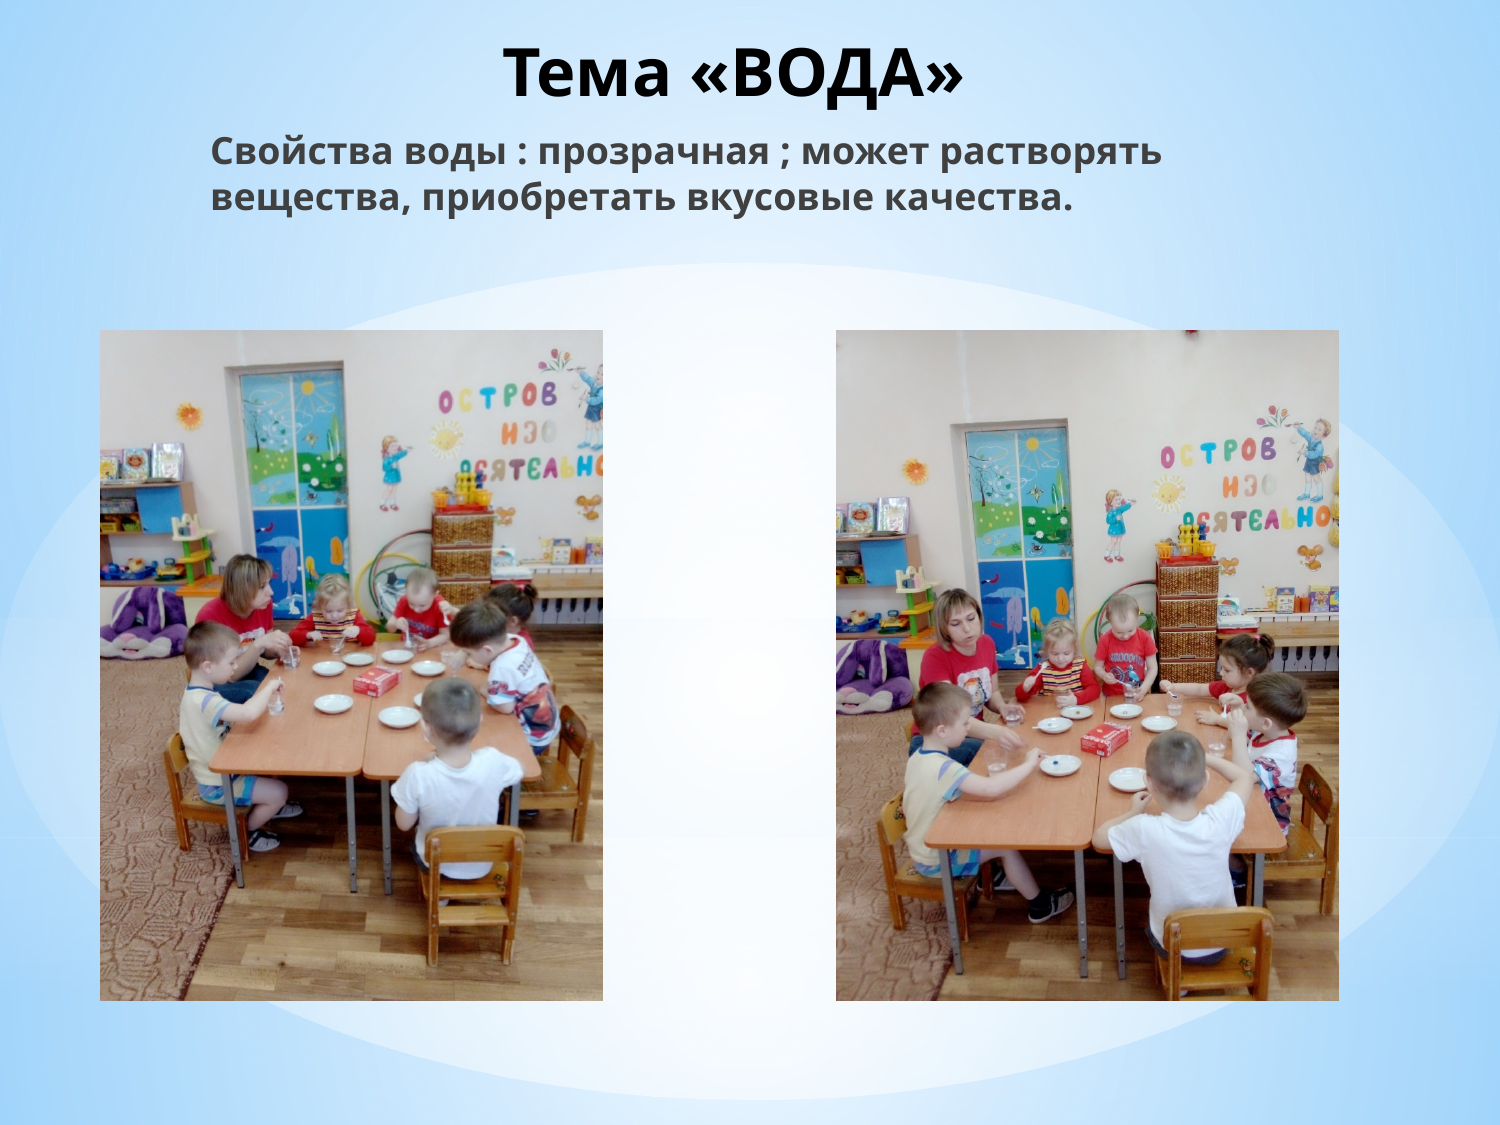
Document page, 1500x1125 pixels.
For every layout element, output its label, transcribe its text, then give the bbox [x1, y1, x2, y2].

title Тема «ВОДА» [414, 22, 1053, 120]
picture [100, 330, 603, 1001]
list Свойства воды : прозрачная ; может растворять вещества, приобретать вкусовые качества. [187, 120, 1238, 315]
picture [836, 330, 1339, 1001]
